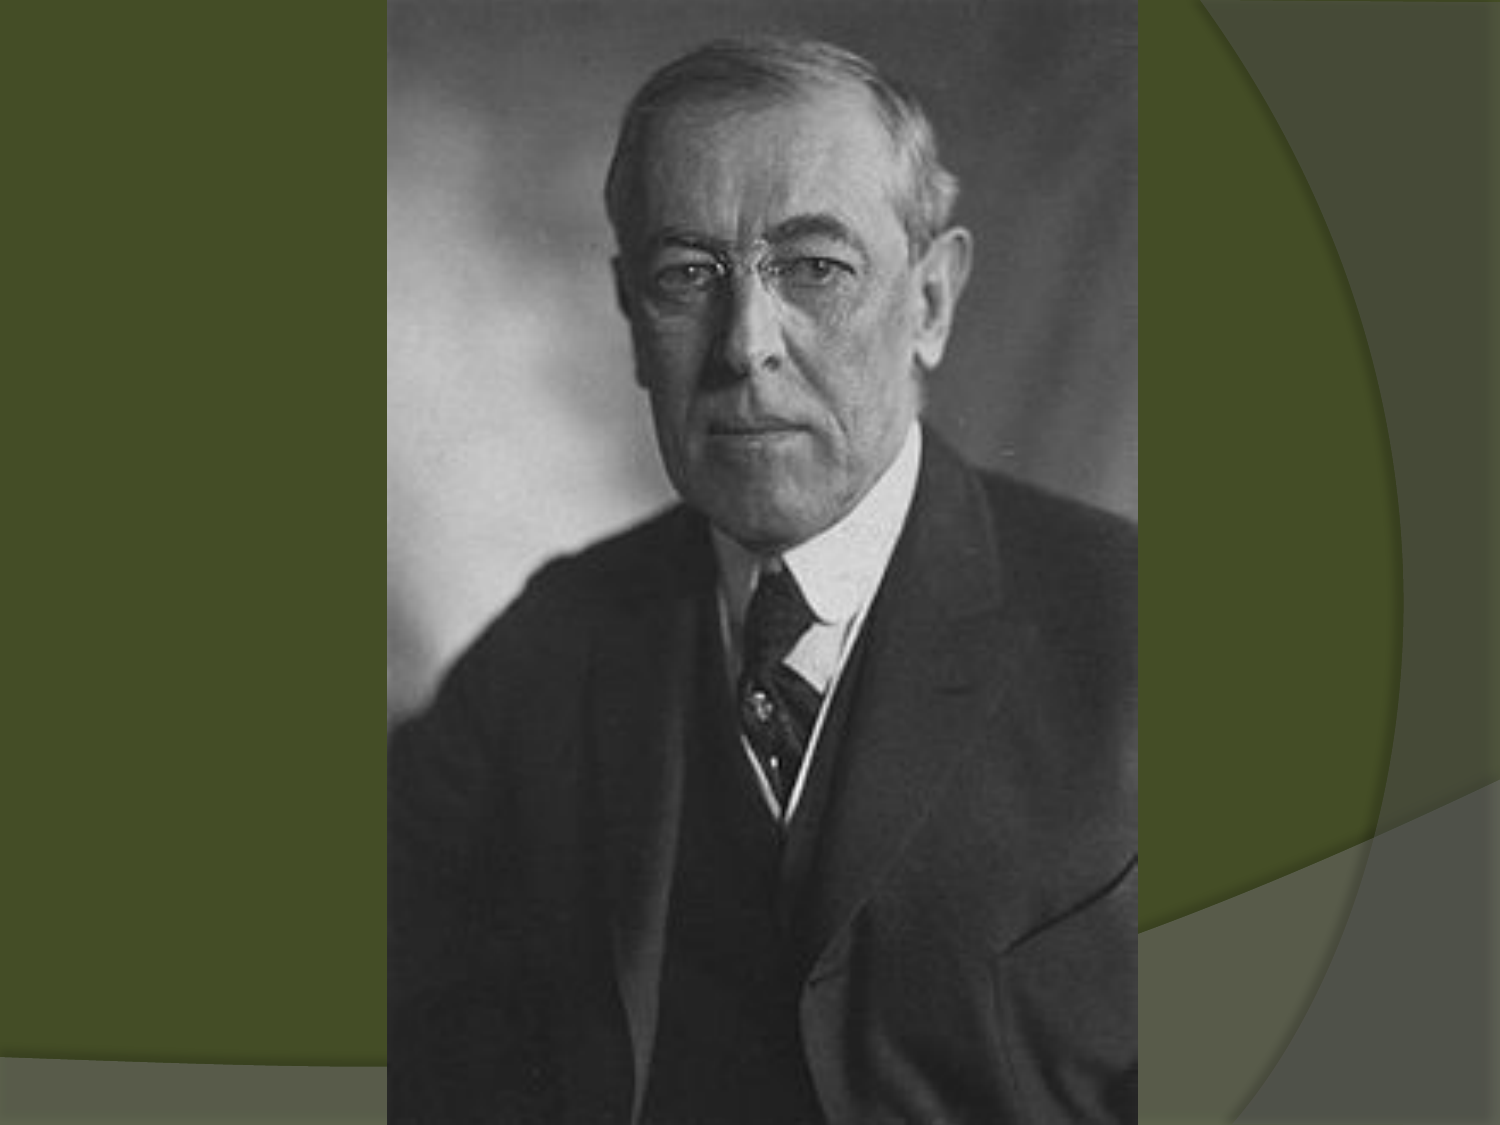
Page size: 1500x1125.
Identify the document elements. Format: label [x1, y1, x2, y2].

picture [387, 0, 1138, 1125]
